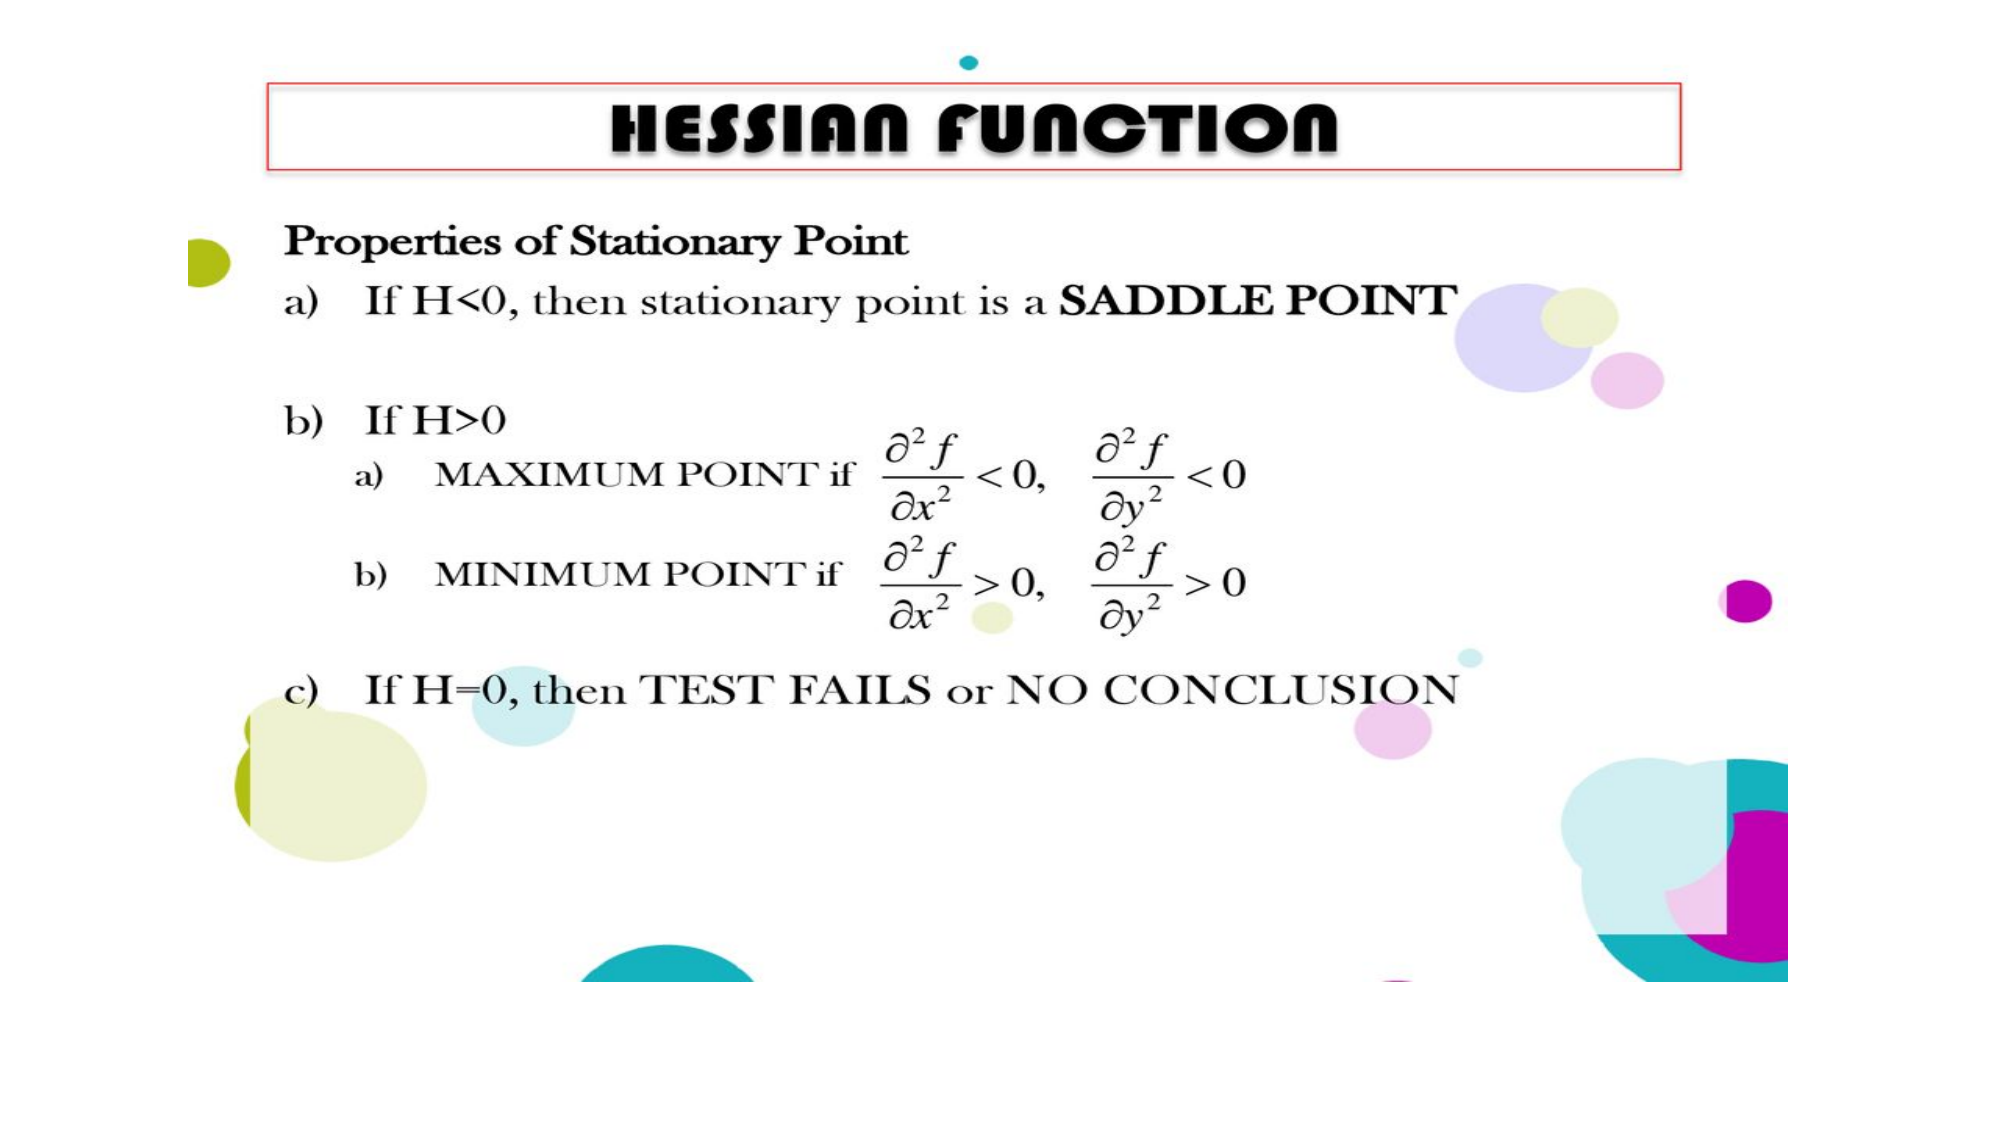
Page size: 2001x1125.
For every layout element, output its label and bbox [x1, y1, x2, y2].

picture [187, 46, 1788, 982]
